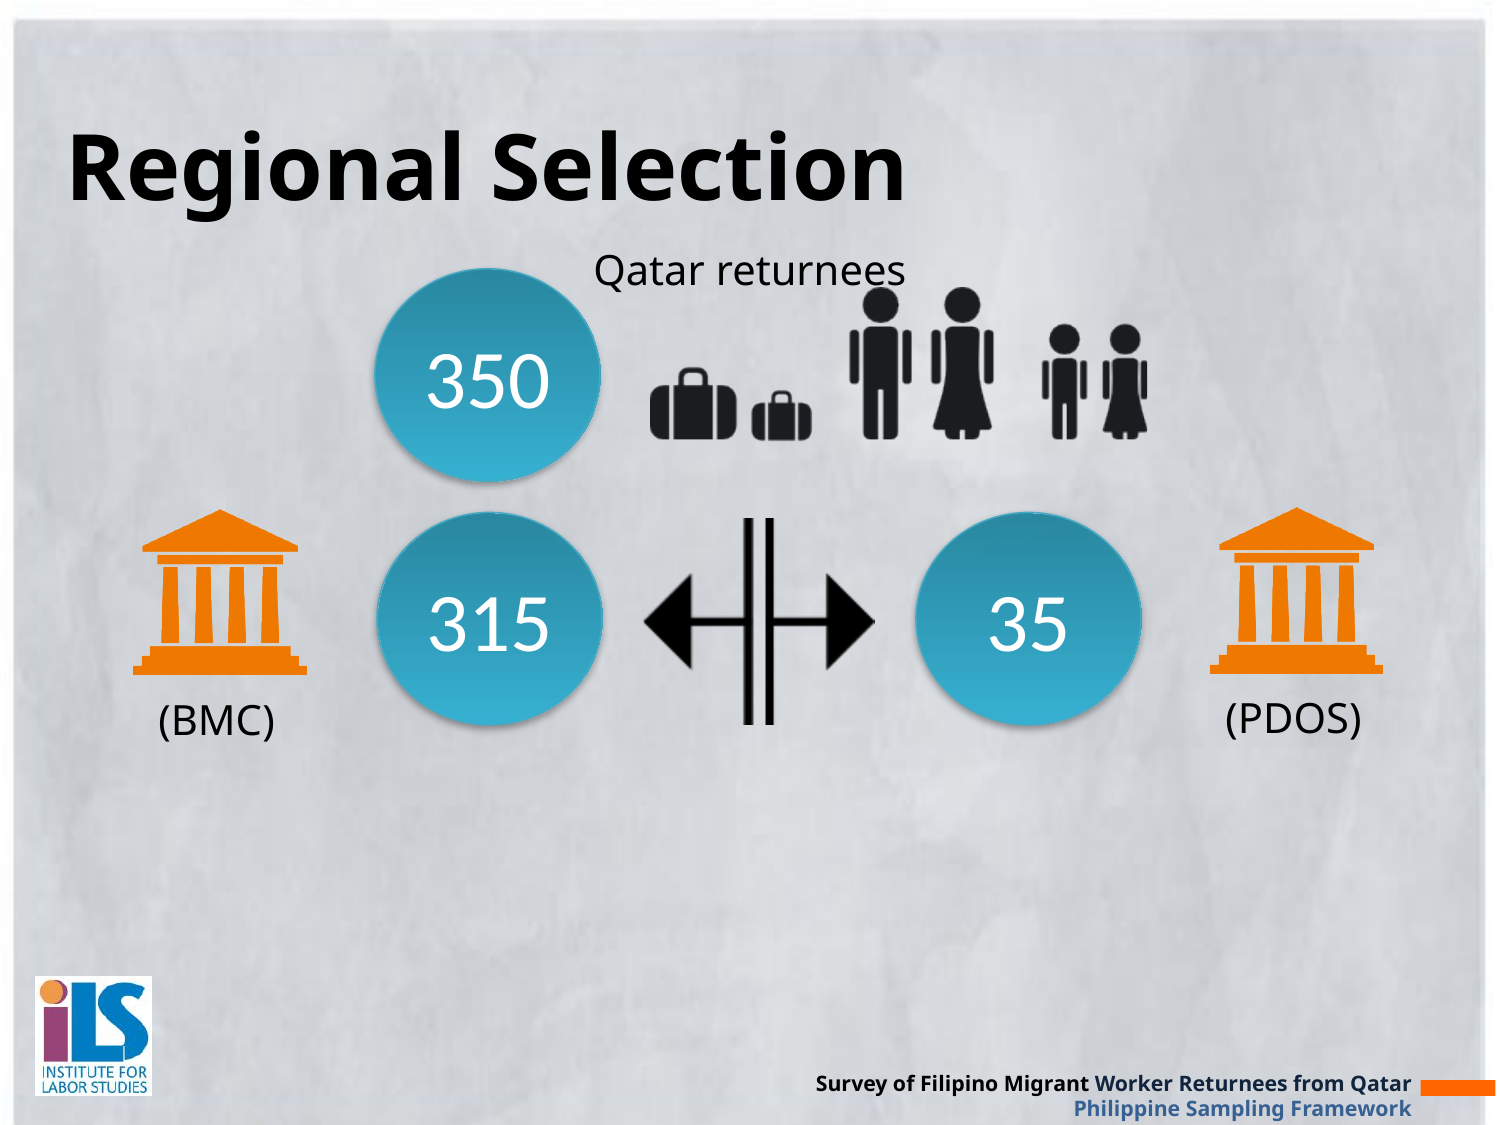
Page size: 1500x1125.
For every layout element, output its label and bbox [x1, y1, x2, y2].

picture [0, 0, 1500, 1125]
list [643, 518, 876, 726]
